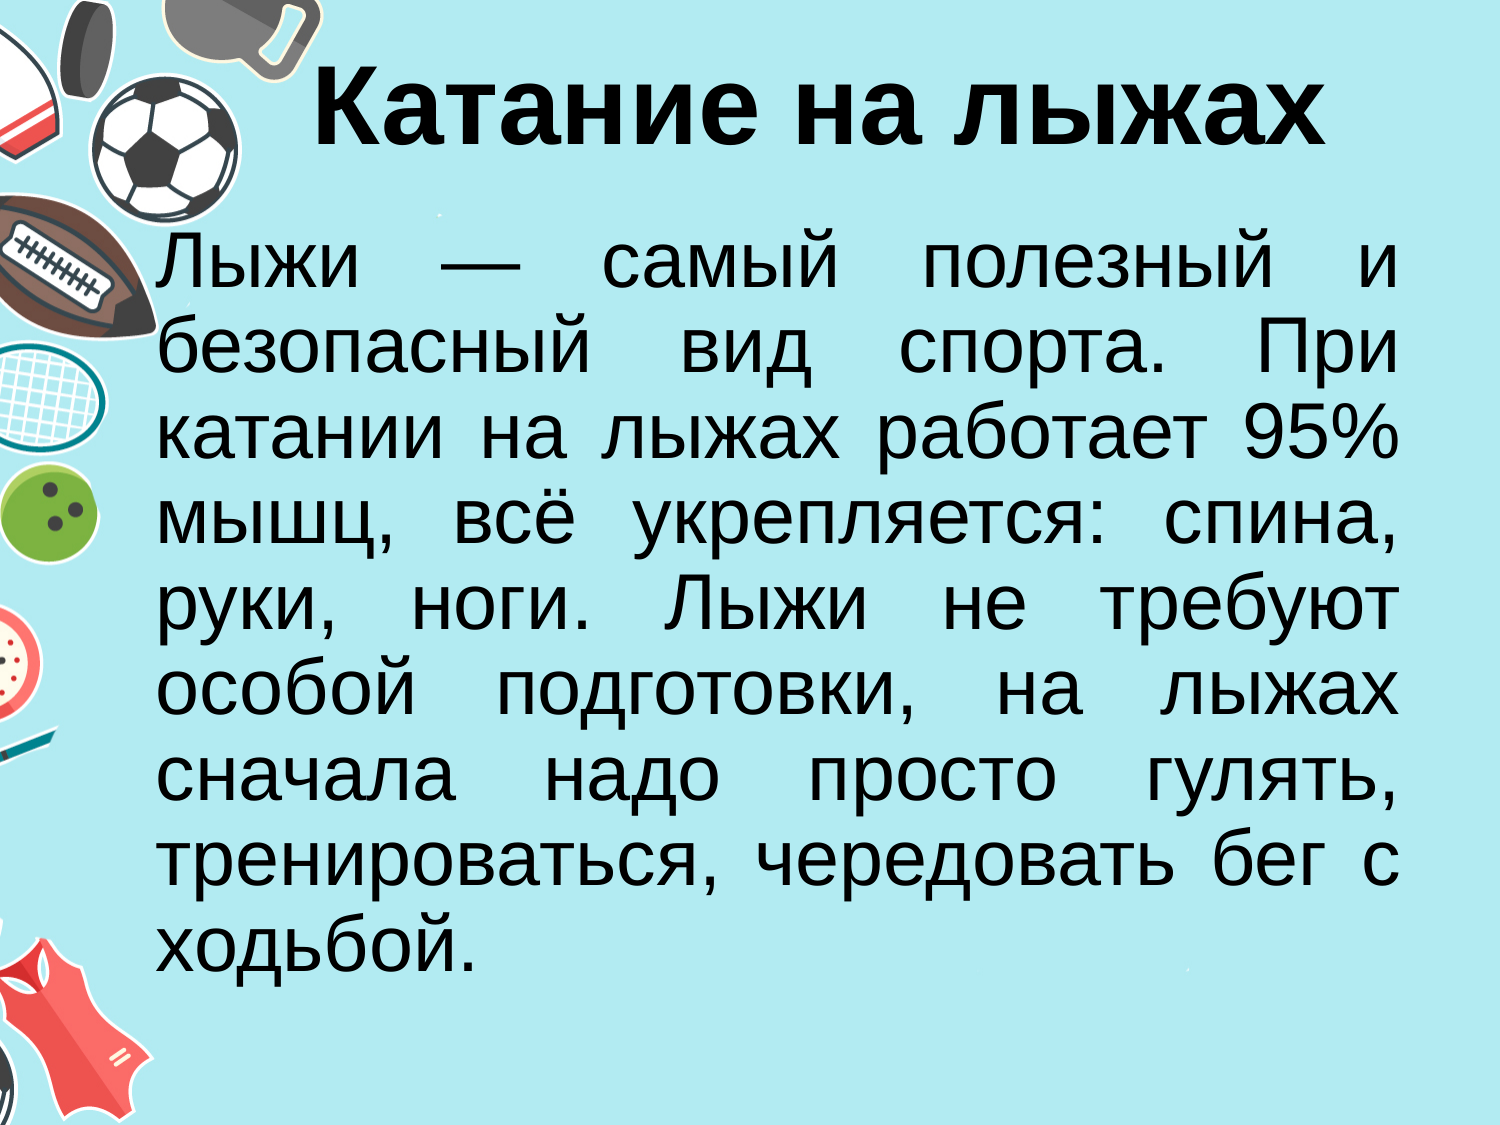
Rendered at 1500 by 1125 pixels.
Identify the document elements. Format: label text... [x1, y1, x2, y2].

list Лыжи — самый полезный и безопасный вид спорта. При катании на лыжах работает 95% мышц, всё укрепляется: спина, руки, ноги. Лыжи не требуют особой подготовки, на лыжах сначала надо просто гулять, тренироваться, чередовать бег с ходьбой. [140, 211, 1417, 1014]
title Катание на лыжах [242, 26, 1397, 191]
picture [0, 0, 1500, 1125]
